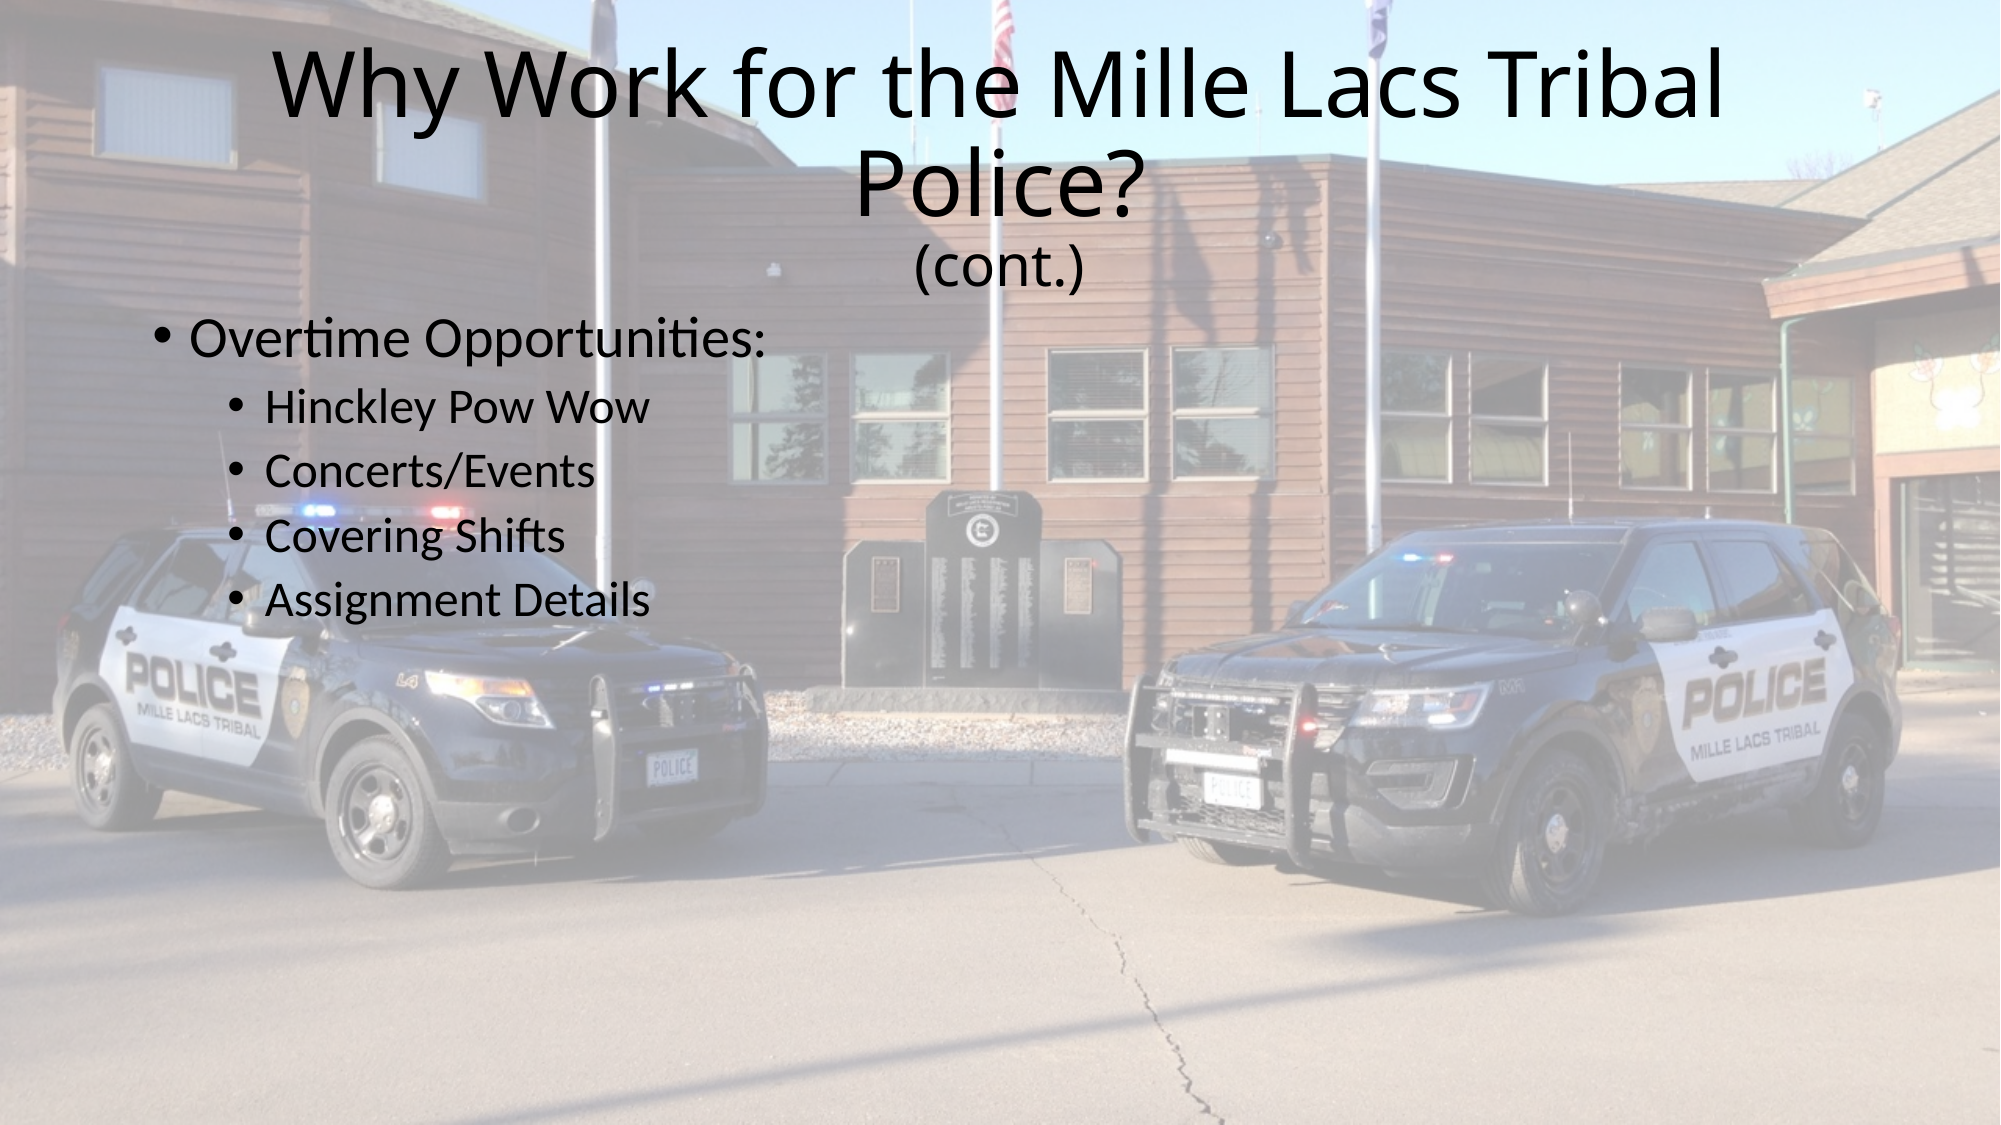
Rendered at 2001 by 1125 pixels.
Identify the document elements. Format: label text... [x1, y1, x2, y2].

title Why Work for the Mille Lacs Tribal Police? (cont.) [137, 59, 1863, 278]
list Overtime Opportunities: Hinckley Pow Wow Concerts/Events Covering Shifts Assignment Details [137, 299, 1863, 1014]
